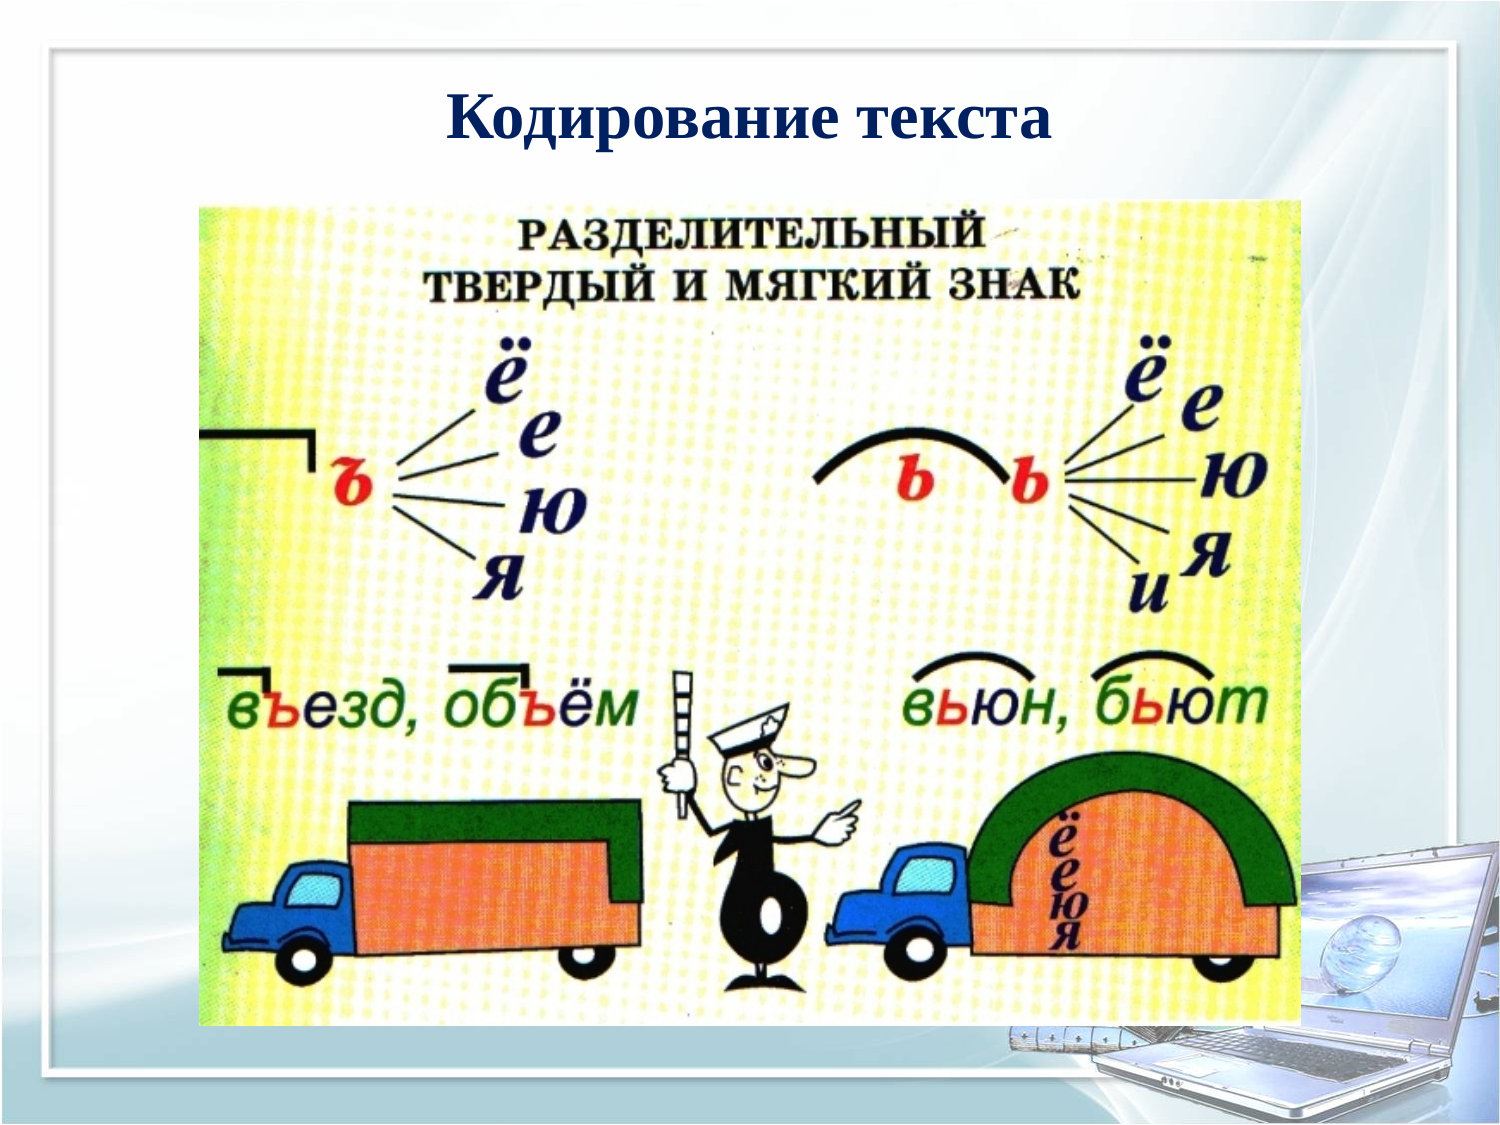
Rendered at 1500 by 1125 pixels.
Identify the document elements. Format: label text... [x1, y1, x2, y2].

text_box Кодирование текста [46, 64, 1454, 160]
picture [0, 0, 1500, 1125]
